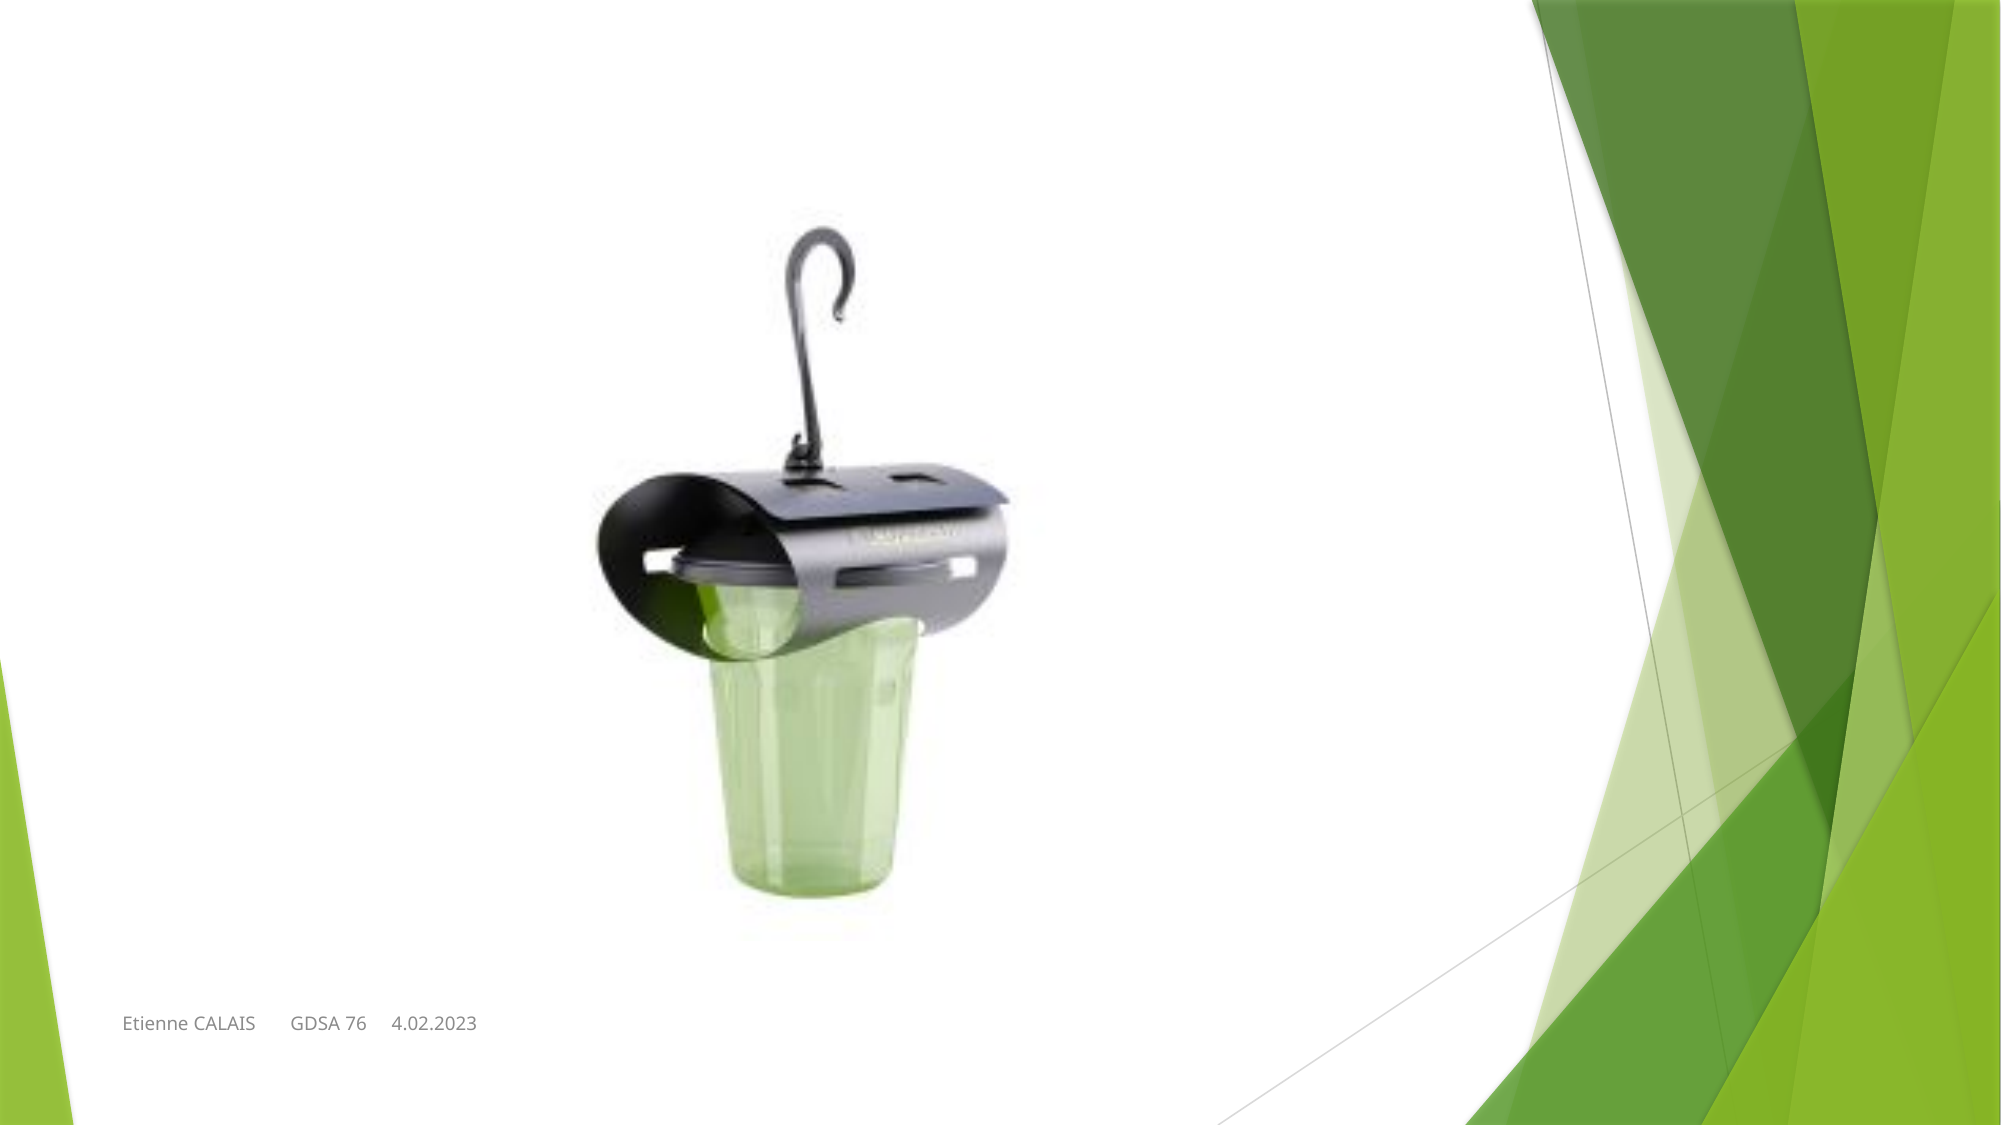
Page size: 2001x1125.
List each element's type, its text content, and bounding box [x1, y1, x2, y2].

footer Etienne CALAIS GDSA 76 4.02.2023 [107, 992, 1141, 1053]
picture [438, 183, 1197, 942]
